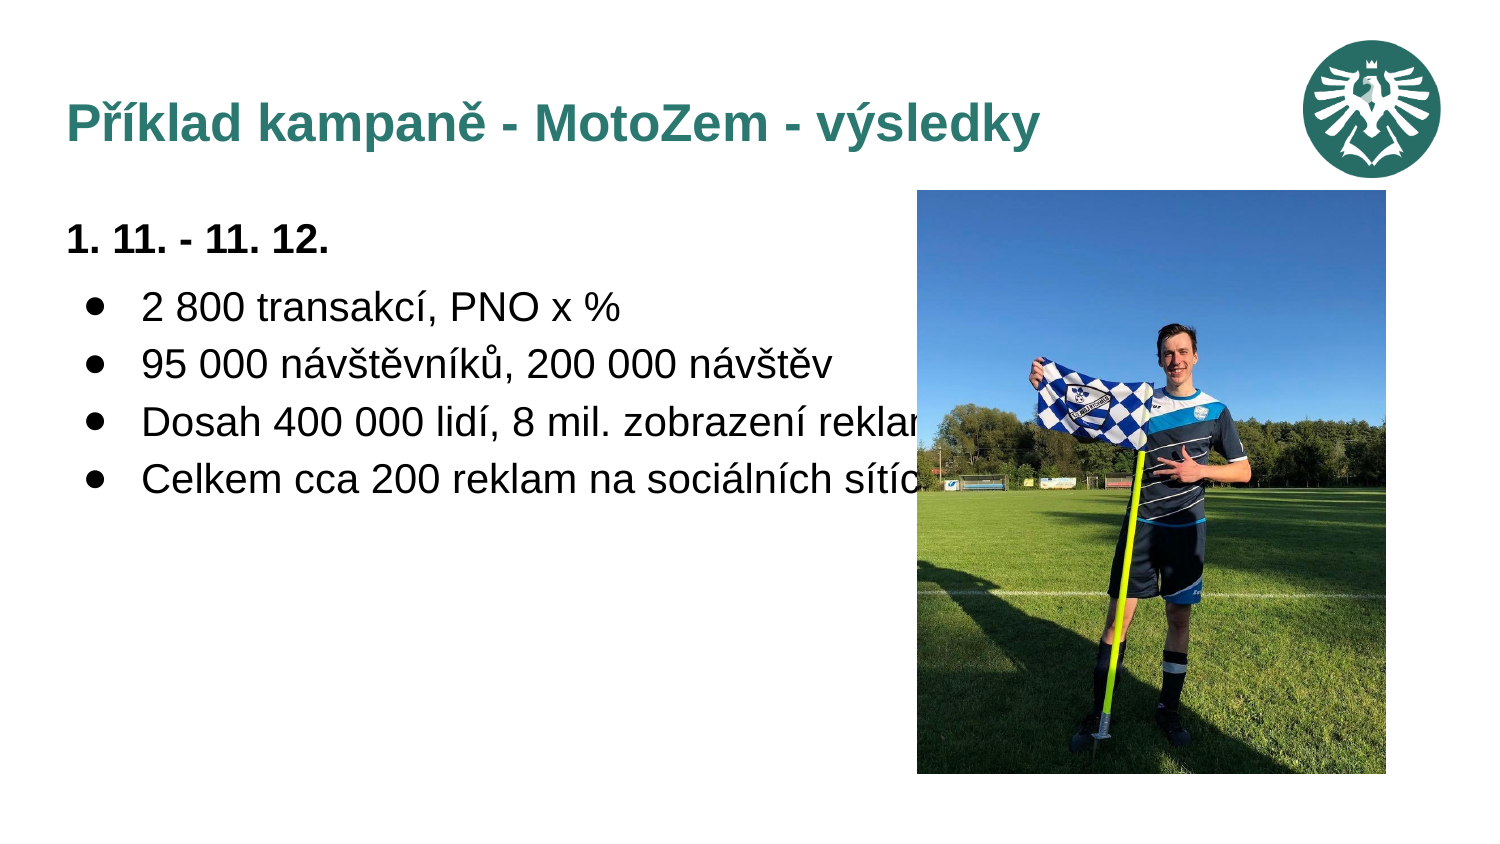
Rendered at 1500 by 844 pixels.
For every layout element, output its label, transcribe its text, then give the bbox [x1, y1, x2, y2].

picture [917, 33, 1450, 774]
title Příklad kampaně - MotoZem - výsledky [51, 72, 1288, 167]
list 1. 11. - 11. 12. 2 800 transakcí, PNO x % 95 000 návštěvníků, 200 000 návštěv Dosah 400 000 lidí, 8 mil. zobrazení reklamy Celkem cca 200 reklam na sociálních sítích a PPC platformách [51, 189, 1449, 815]
